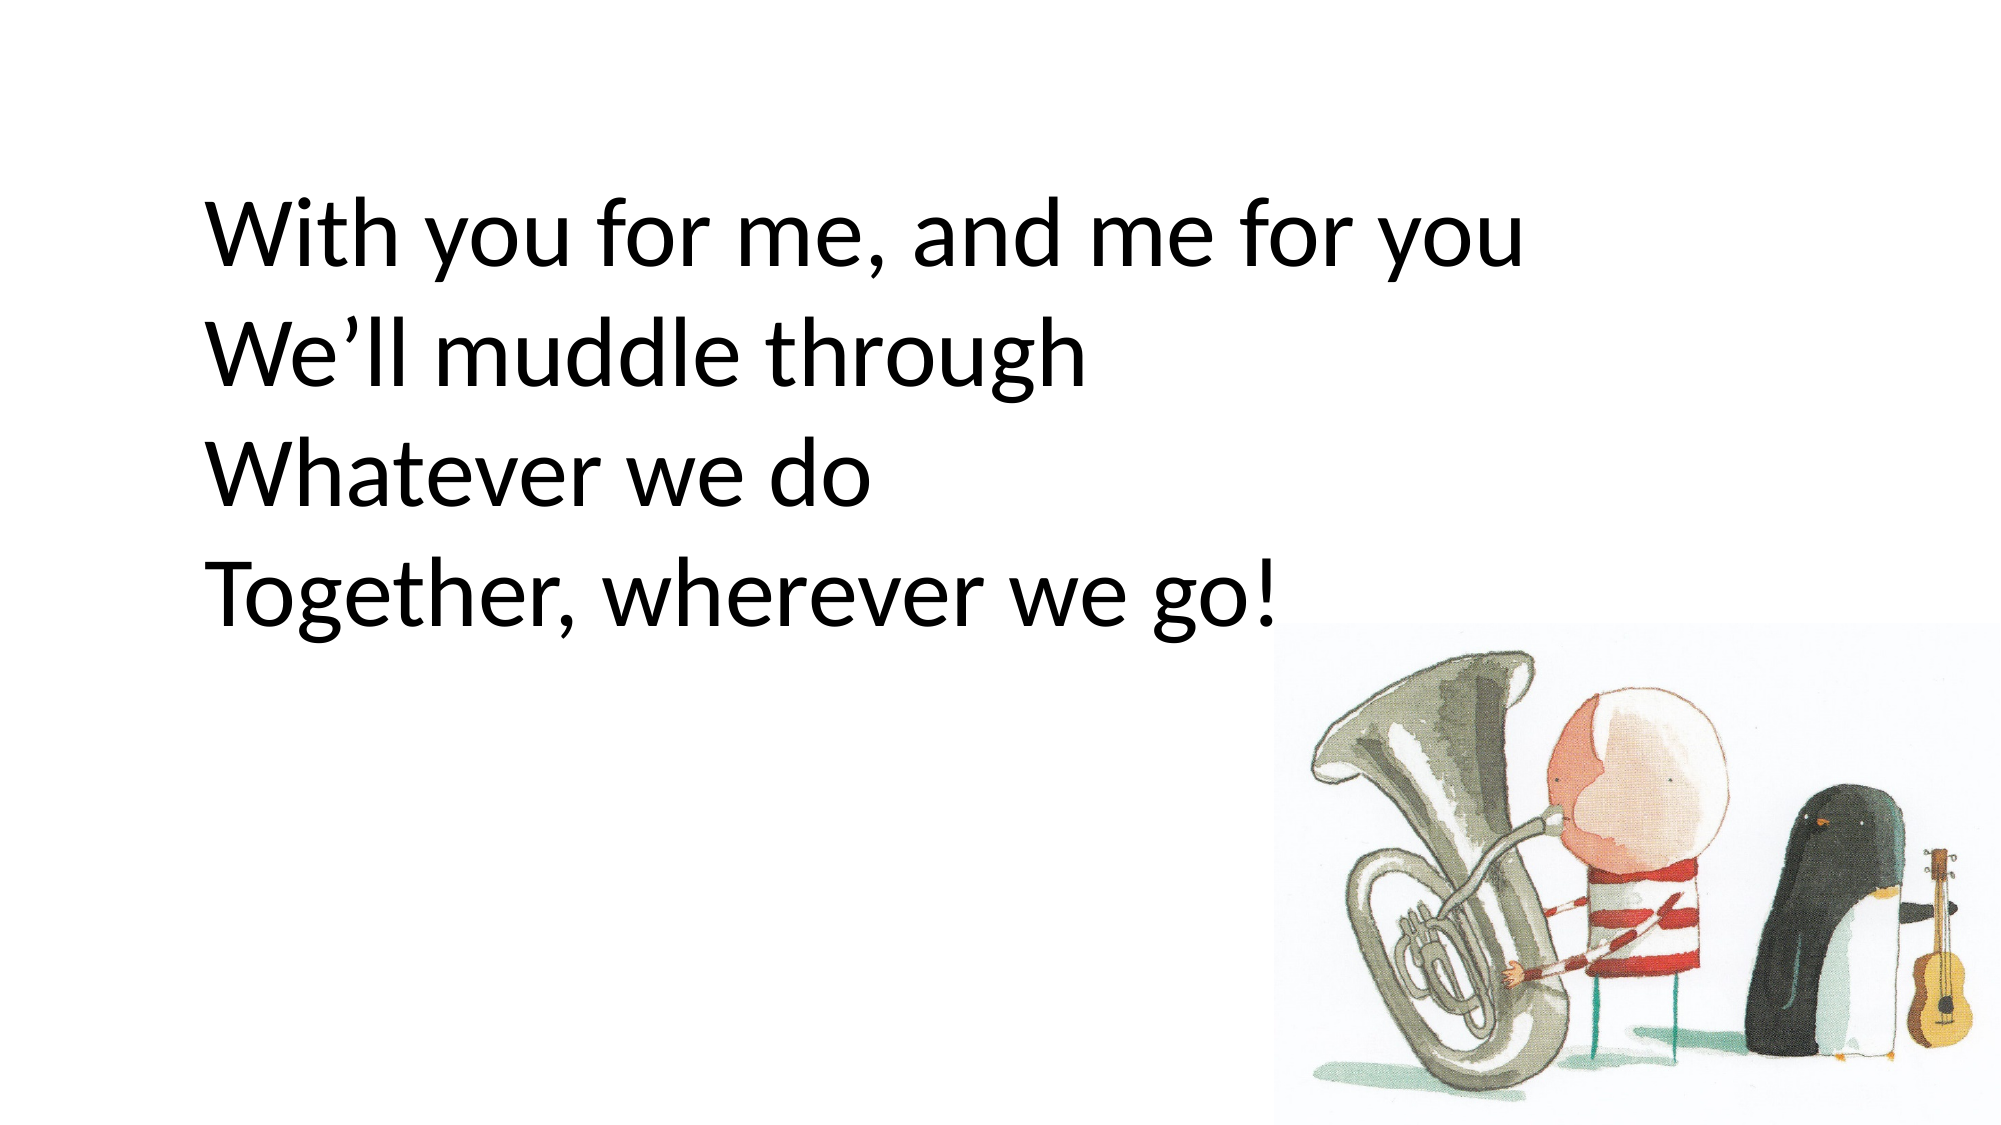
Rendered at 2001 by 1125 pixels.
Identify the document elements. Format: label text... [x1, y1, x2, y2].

text_box With you for me, and me for you We’ll muddle through Whatever we do Together, wherever we go! [189, 158, 1715, 654]
picture [1274, 623, 2000, 1125]
